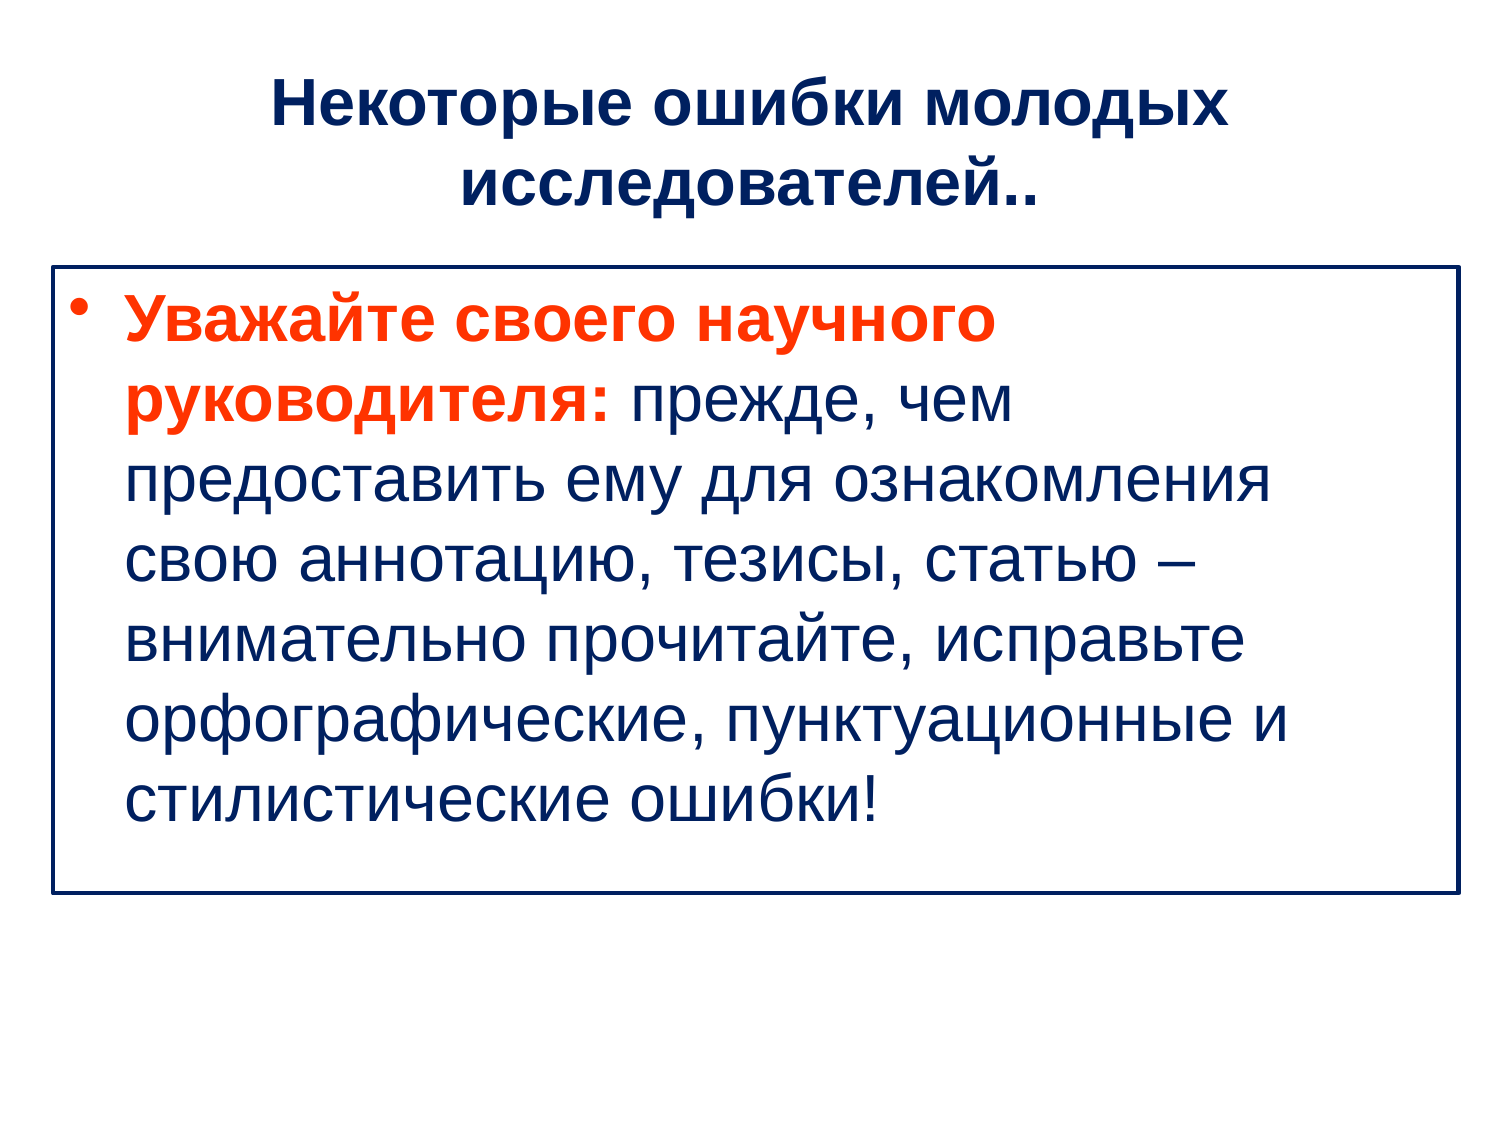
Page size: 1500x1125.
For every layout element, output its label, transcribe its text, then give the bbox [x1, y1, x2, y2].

title Некоторые ошибки молодых исследователей.. [75, 45, 1425, 233]
list Уважайте своего научного руководителя: прежде, чем предоставить ему для ознакомления свою аннотацию, тезисы, статью – внимательно прочитайте, исправьте орфографические, пунктуационные и стилистические ошибки! [53, 267, 1459, 894]
